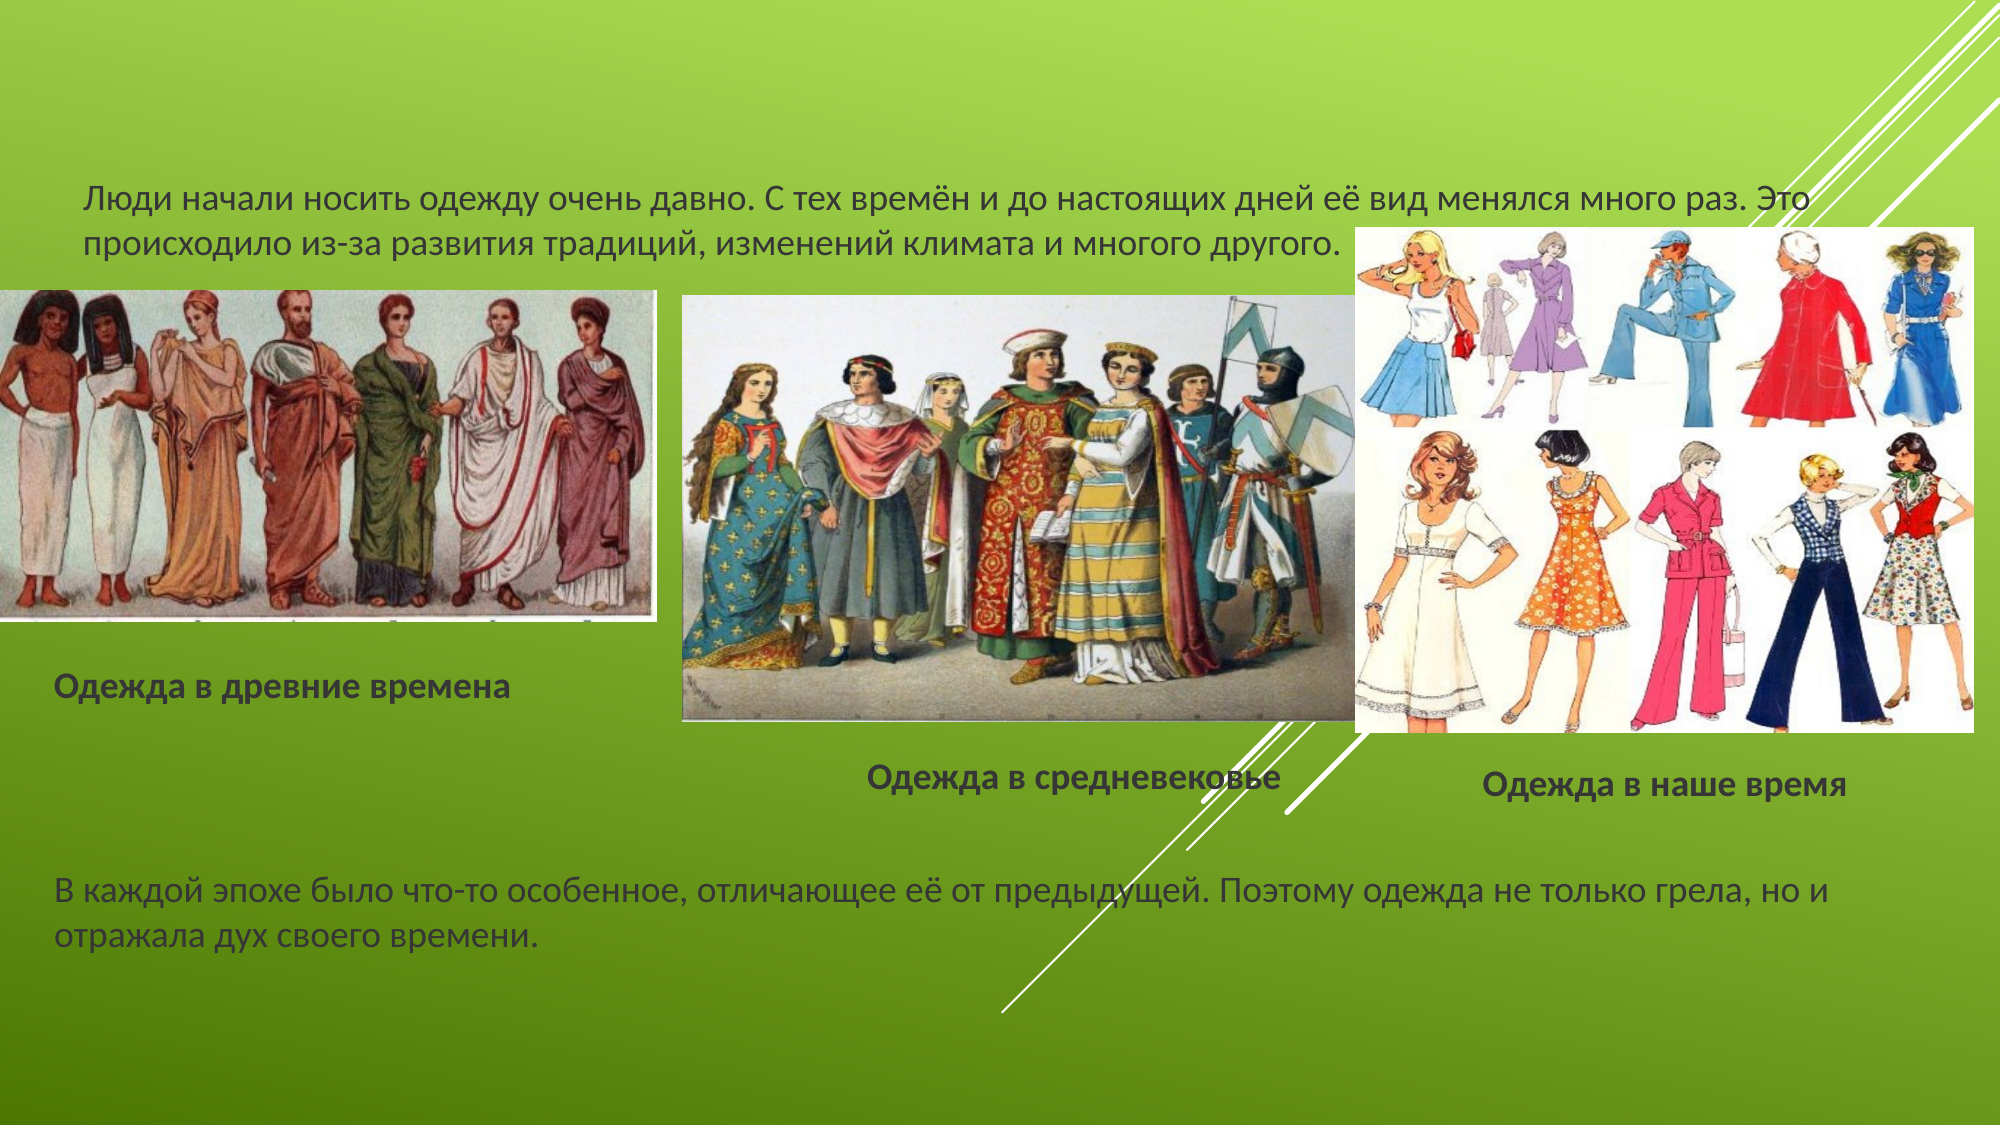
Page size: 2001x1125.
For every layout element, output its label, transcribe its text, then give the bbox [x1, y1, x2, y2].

text_box Одежда в средневековье [852, 744, 1412, 804]
picture [0, 289, 657, 622]
text_box В каждой эпохе было что-то особенное, отличающее её от предыдущей. Поэтому одежда не только грела, но и отражала дух своего времени. [39, 857, 1900, 1008]
text_box Одежда в древние времена [39, 653, 657, 714]
picture [682, 227, 1975, 733]
text_box Одежда в наше время [1468, 751, 1937, 812]
text_box Люди начали носить одежду очень давно. С тех времён и до настоящих дней её вид менялся много раз. Это происходило из-за развития традиций, изменений климата и многого другого. [68, 165, 1885, 271]
